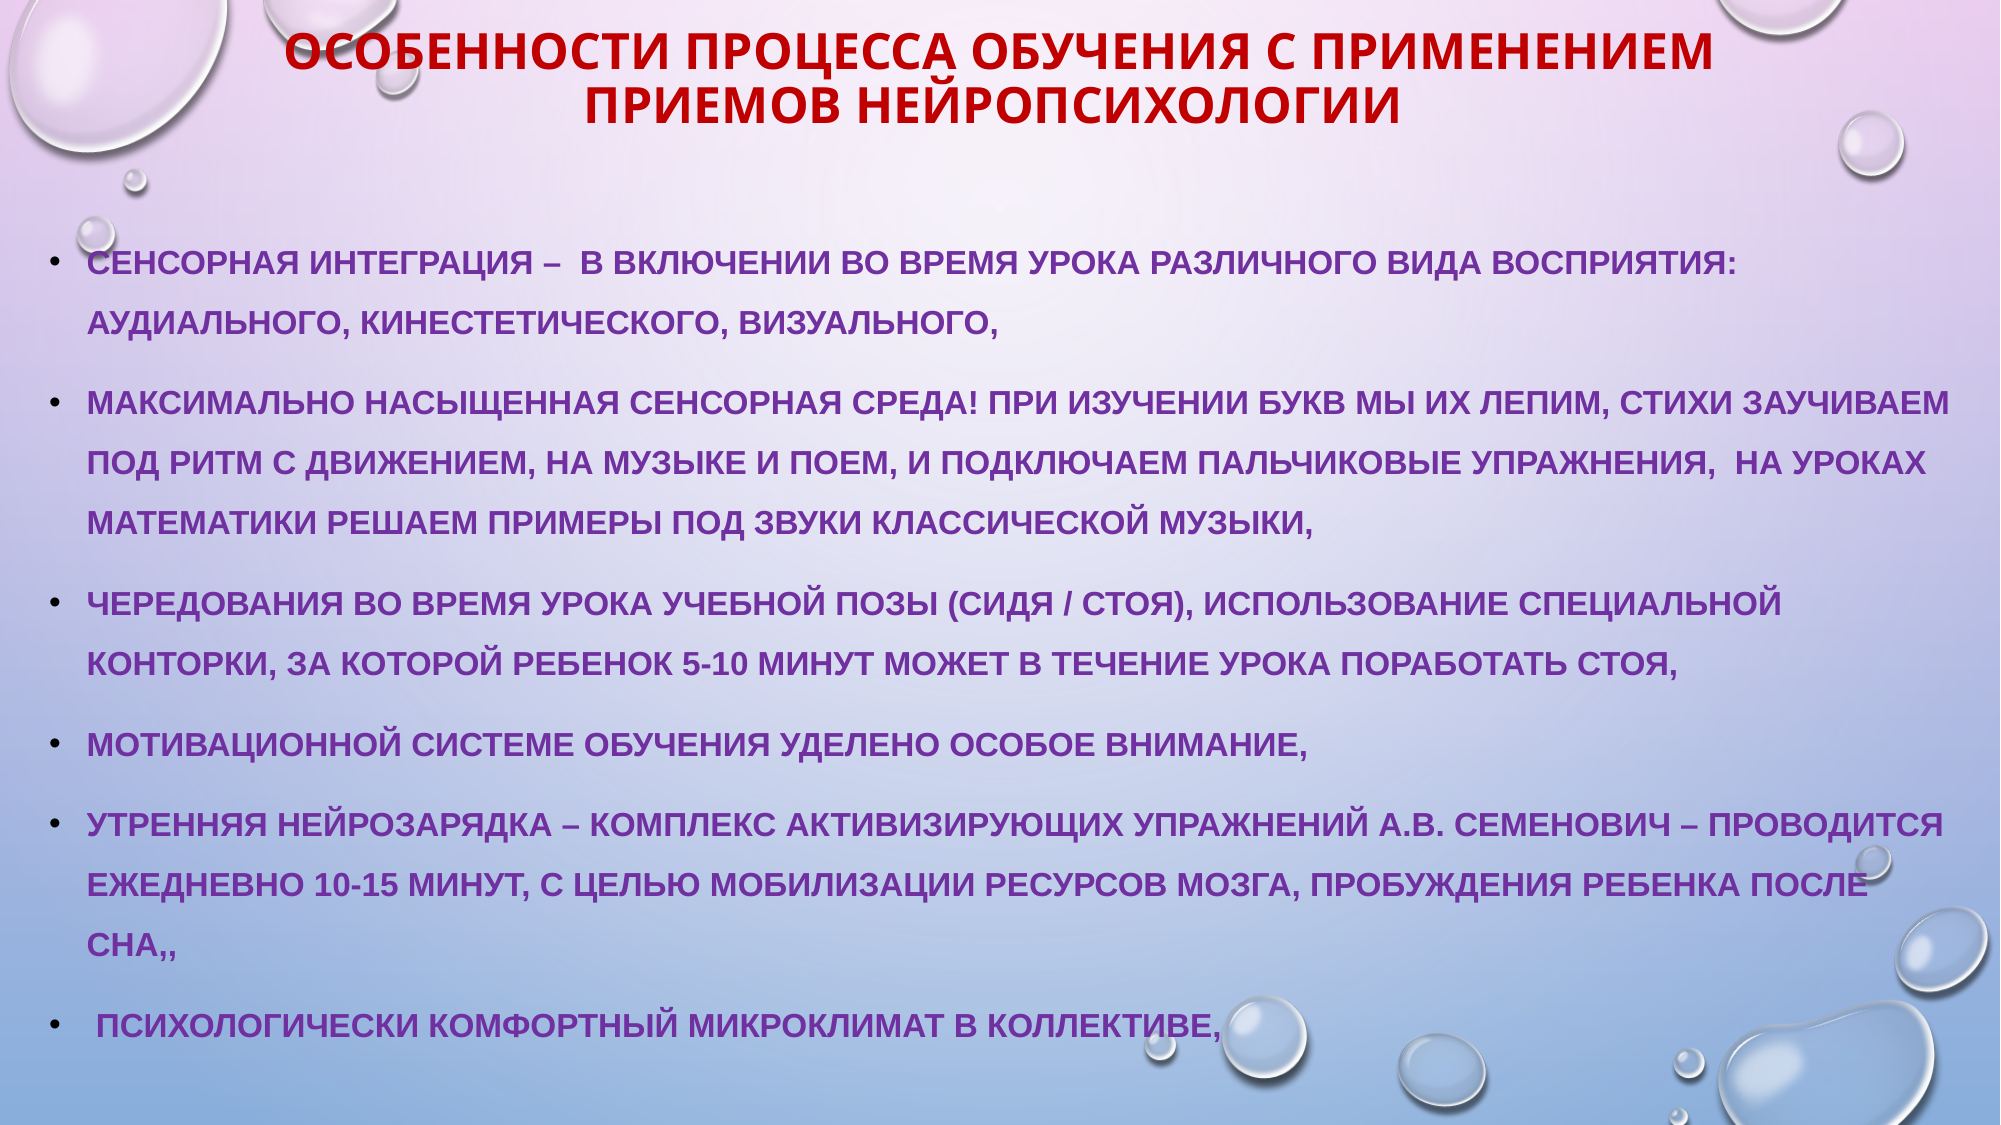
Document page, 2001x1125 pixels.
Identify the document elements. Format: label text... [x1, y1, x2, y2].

picture [0, 0, 2000, 1125]
list СЕНСОРНАЯ интеграция – в включении во время урока различного вида восприятия: аудиального, кинестетического, визуального, Максимально насыщенная сенсорная среда! При изучении букв мы их лепим, стихи заучиваем под ритм с движением, на музыке и поем, и подключаем пальчиковые упражнения, На уроках математики решаем примеры под звуки классической музыки, Чередования во время урока учебной позы (сидя / стоя), использование специальной конторки, за которой ребенок 5-10 минут может в течение урока поработать стоя, мотивационной системе обучения уделено особое внимание, утренняя нейрозарядка – комплекс активизирующих упражнений А.В. Семенович – проводится ежедневно 10-15 минут, с целью мобилизации ресурсов мозга, пробуждения ребенка после сна,, ПСИХОлогически комфортный микроклимат в коллективе, [34, 213, 1969, 1075]
title особенности процесса обучения с применением приемов нейропсихологии [149, 15, 1851, 146]
